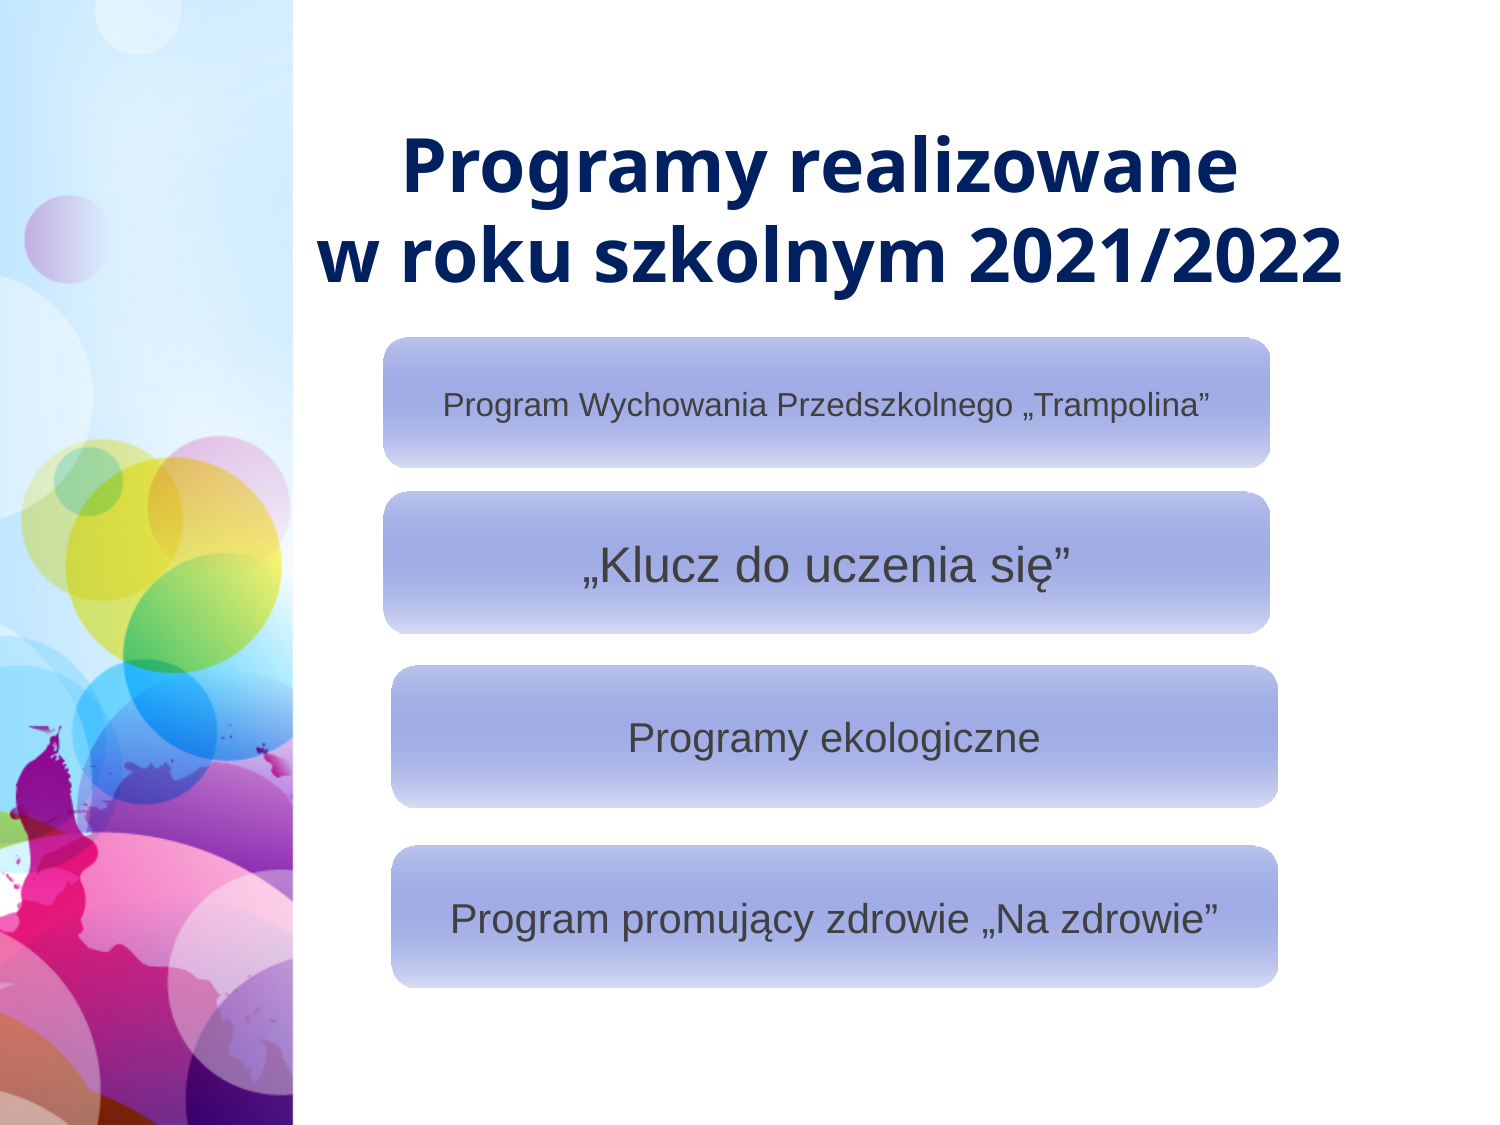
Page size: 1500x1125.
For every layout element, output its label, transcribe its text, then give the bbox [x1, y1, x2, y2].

text_box Program Wychowania Przedszkolnego „Trampolina” [383, 337, 1270, 468]
title Programy realizowane w roku szkolnym 2021/2022 [230, 149, 1431, 267]
picture [0, 0, 1500, 1125]
list 8:30 9:00 Teraz jemy śniadanie i pełnimy dyżury [324, 267, 1463, 968]
text_box Programy ekologiczne [391, 665, 1278, 808]
text_box „Klucz do uczenia się” [383, 491, 1270, 634]
text_box Program promujący zdrowie „Na zdrowie” [391, 846, 1278, 988]
